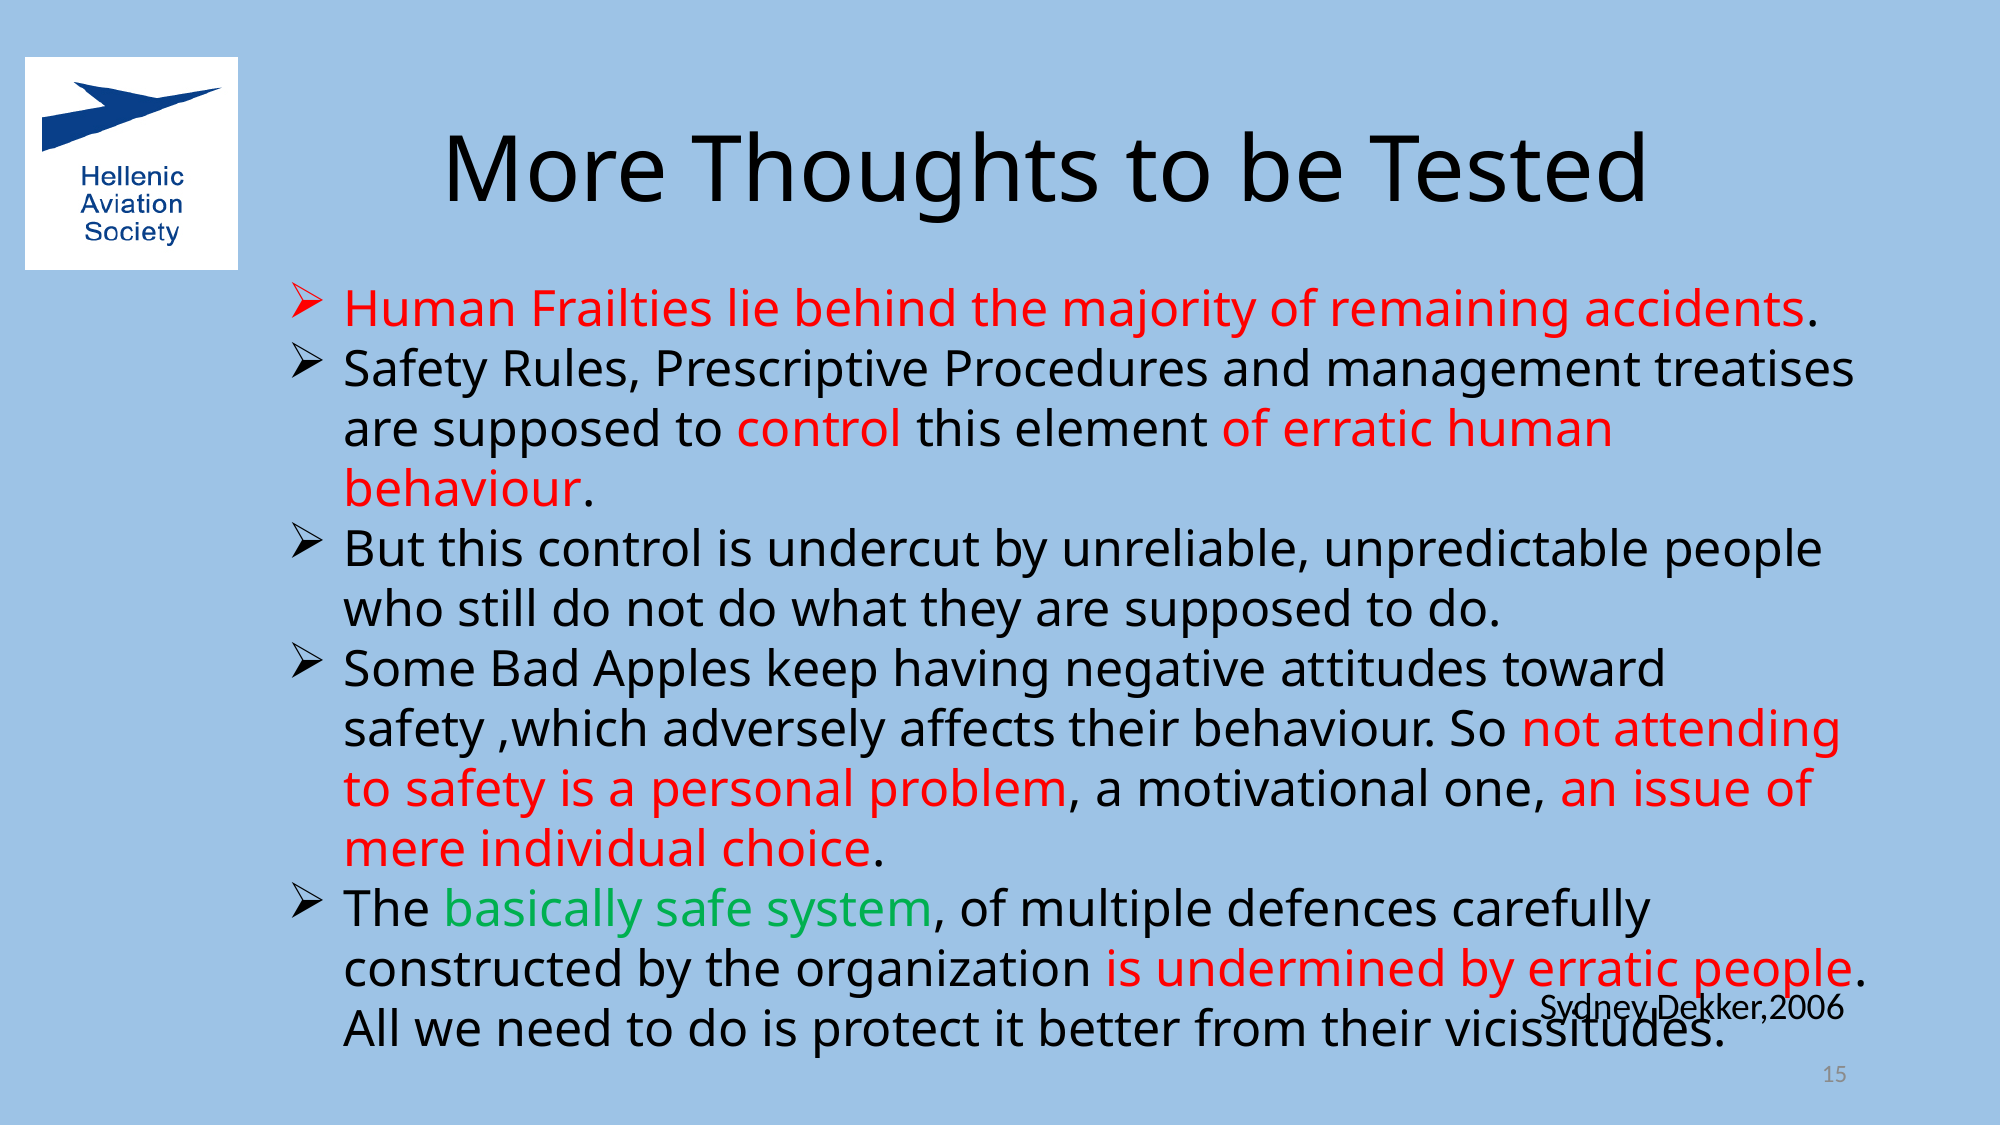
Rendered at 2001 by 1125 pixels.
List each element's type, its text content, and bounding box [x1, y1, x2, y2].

text_box Sydney Dekker,2006 [1525, 974, 1861, 1035]
slide_number 15 [1412, 1042, 1863, 1103]
title More Thoughts to be Tested [272, 63, 1845, 281]
picture [25, 57, 238, 270]
text_box Human Frailties lie behind the majority of remaining accidents. Safety Rules, Prescriptive Procedures and management treatises are supposed to control this element of erratic human behaviour. But this control is undercut by unreliable, unpredictable people who still do not do what they are supposed to do. Some Bad Apples keep having negative attitudes toward safety ,which adversely affects their behaviour. So not attending to safety is a personal problem, a motivational one, an issue of mere individual choice. The basically safe system, of multiple defences carefully constructed by the organization is undermined by erratic people. All we need to do is protect it better from their vicissitudes. [272, 269, 1889, 1004]
